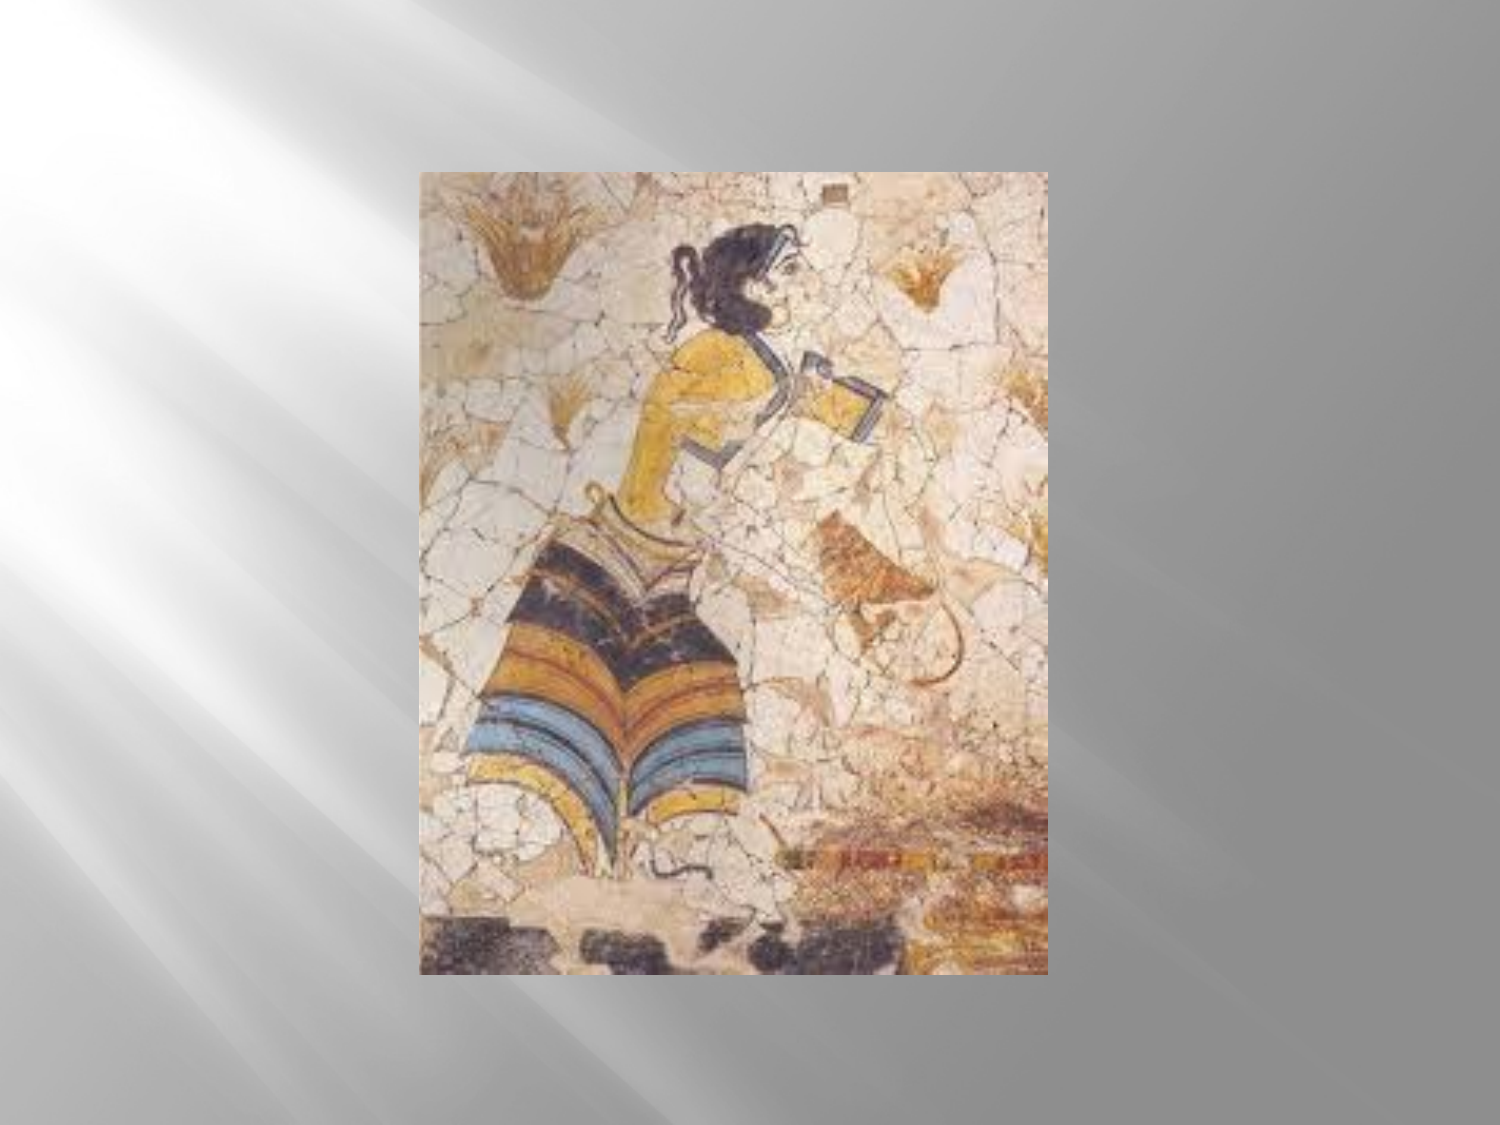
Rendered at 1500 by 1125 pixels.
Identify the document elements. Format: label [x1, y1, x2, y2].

picture [418, 172, 1048, 976]
